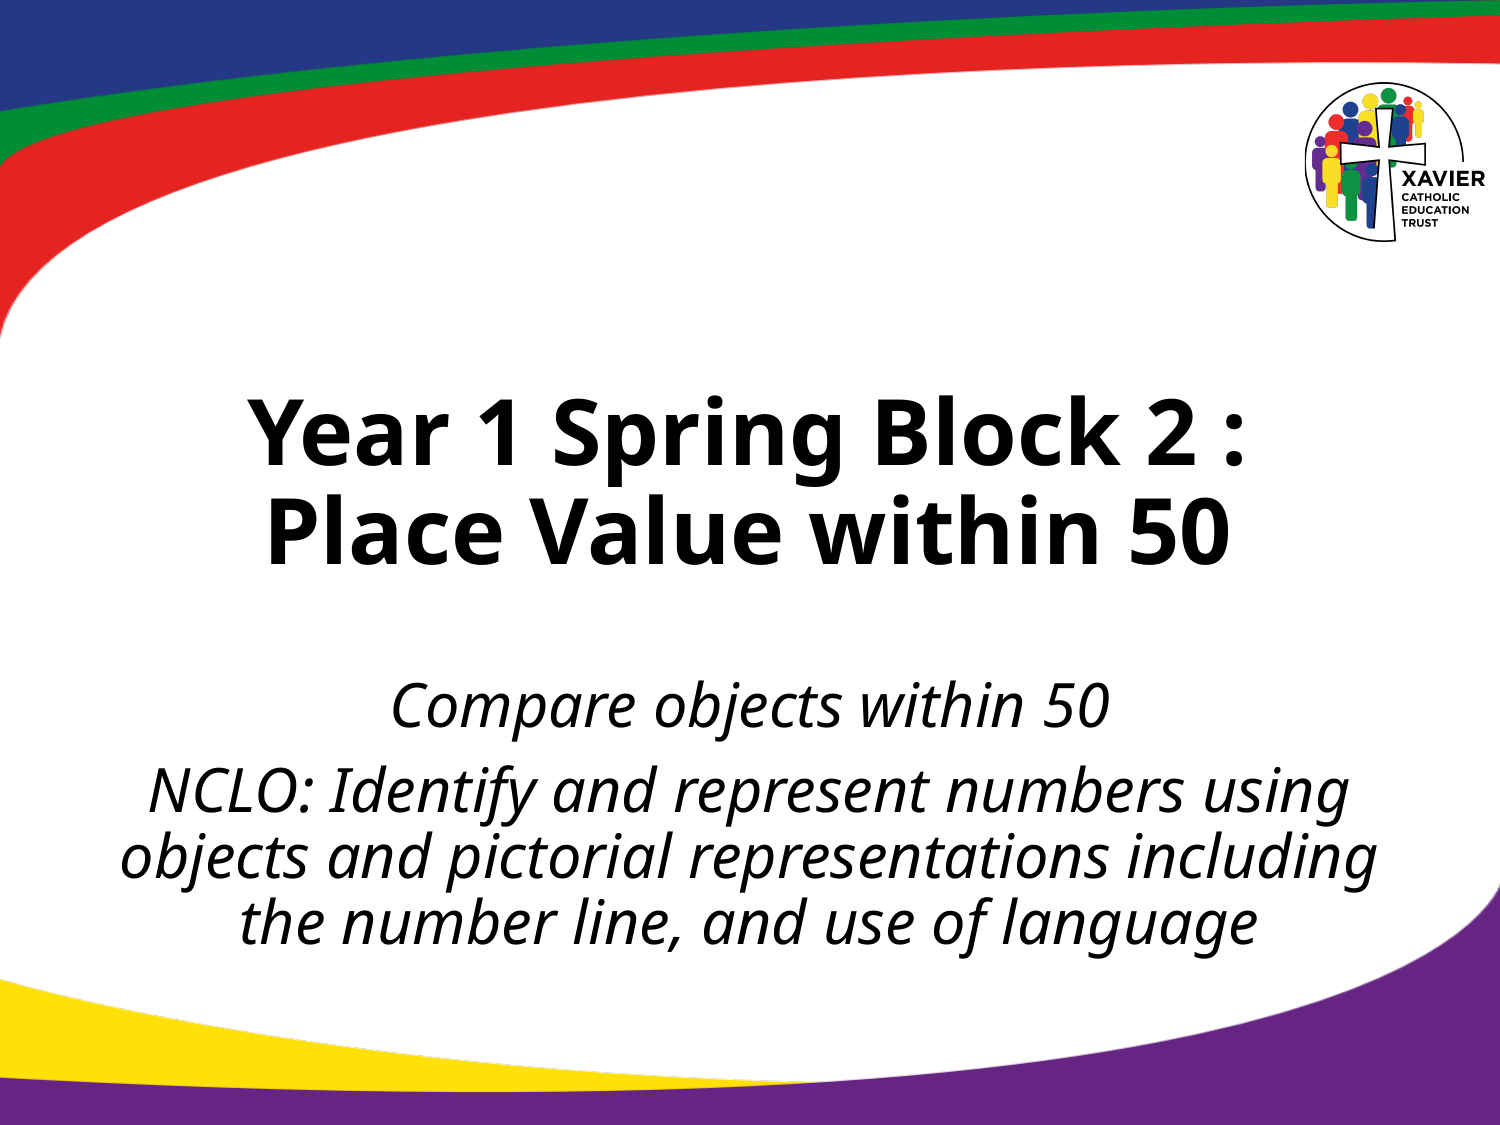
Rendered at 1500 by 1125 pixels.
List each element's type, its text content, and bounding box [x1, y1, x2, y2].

list Compare objects within 50 NCLO: Identify and represent numbers using objects and pictorial representations including the number line, and use of language [103, 666, 1397, 1014]
title Year 1 Spring Block 2 : Place Value within 50 [81, 376, 1415, 594]
